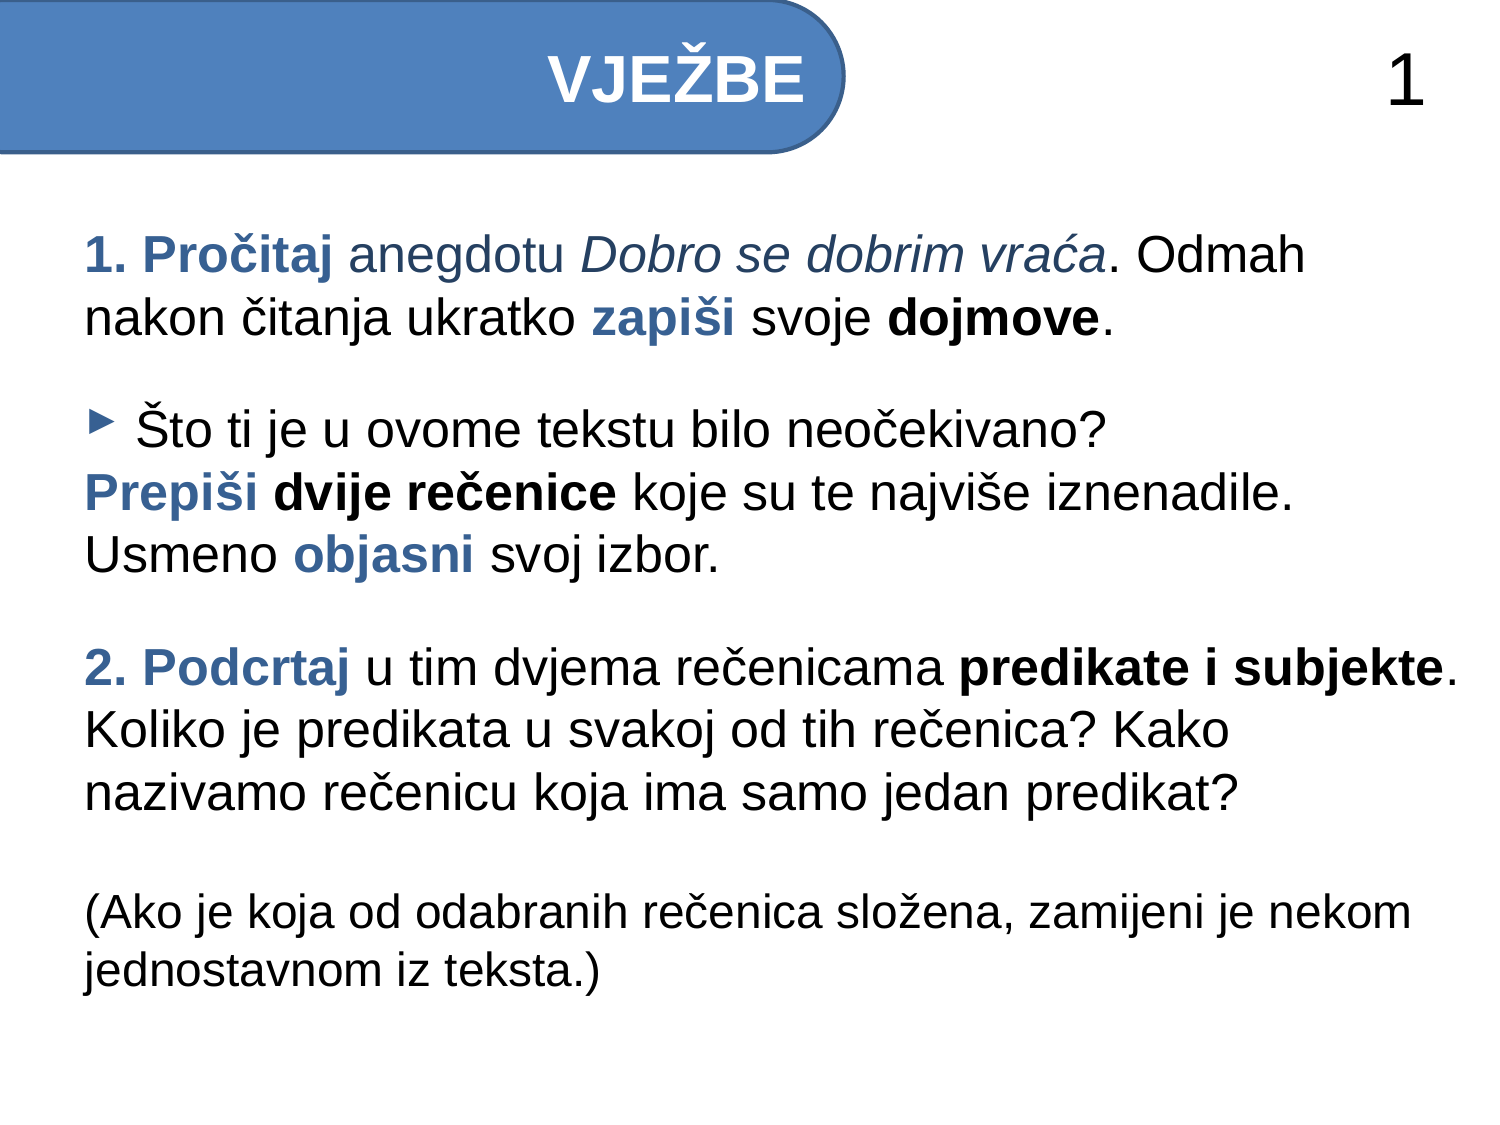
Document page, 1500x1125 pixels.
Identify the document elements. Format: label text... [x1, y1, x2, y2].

text_box 1 [1371, 23, 1454, 129]
text_box VJEŽBE [0, 0, 846, 155]
text_box 1. Pročitaj anegdotu Dobro se dobrim vraća. Odmah nakon čitanja ukratko zapiši svoje dojmove. Što ti je u ovome tekstu bilo neočekivano? Prepiši dvije rečenice koje su te najviše iznenadile. Usmeno objasni svoj izbor. 2. Podcrtaj u tim dvjema rečenicama predikate i subjekte. Koliko je predikata u svakoj od tih rečenica? Kako nazivamo rečenicu koja ima samo jedan predikat? (Ako je koja od odabranih rečenica složena, zamijeni je nekom jednostavnom iz teksta.) [70, 213, 1477, 1003]
